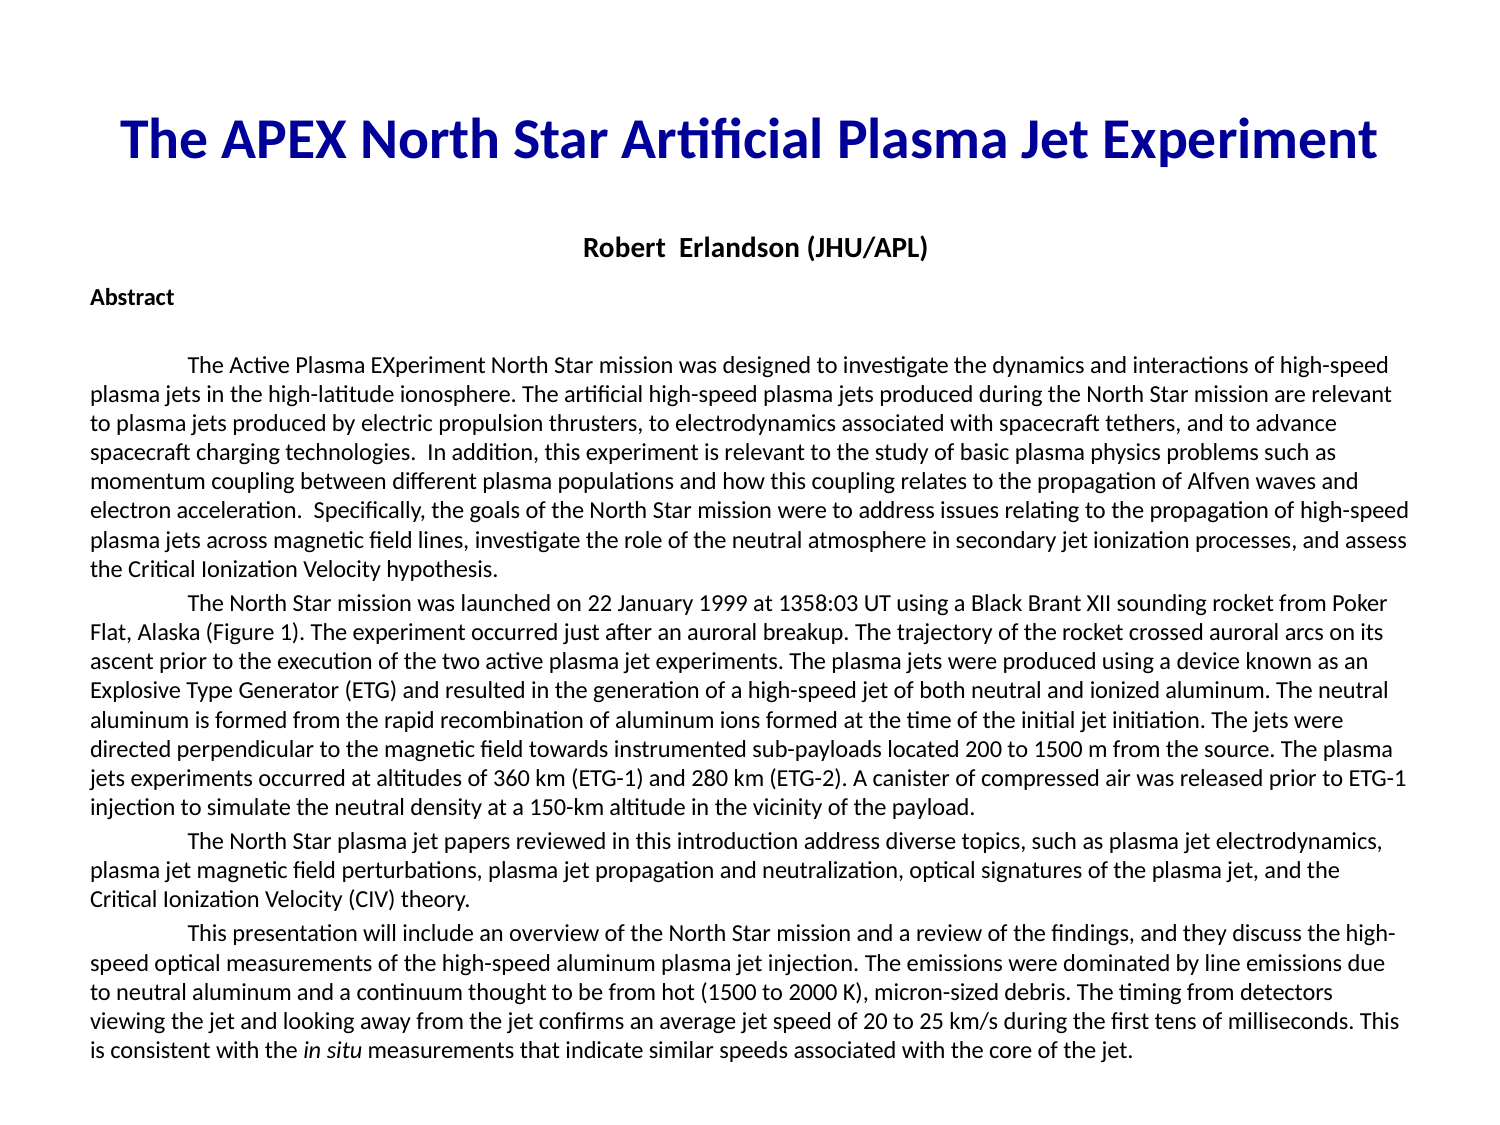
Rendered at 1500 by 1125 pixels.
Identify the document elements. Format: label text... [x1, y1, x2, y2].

list Abstract The Active Plasma EXperiment North Star mission was designed to investigate the dynamics and interactions of high-speed plasma jets in the high-latitude ionosphere. The artificial high-speed plasma jets produced during the North Star mission are relevant to plasma jets produced by electric propulsion thrusters, to electrodynamics associated with spacecraft tethers, and to advance spacecraft charging technologies. In addition, this experiment is relevant to the study of basic plasma physics problems such as momentum coupling between different plasma populations and how this coupling relates to the propagation of Alfven waves and electron acceleration. Specifically, the goals of the North Star mission were to address issues relating to the propagation of high-speed plasma jets across magnetic field lines, investigate the role of the neutral atmosphere in secondary jet ionization processes, and assess the Critical Ionization Velocity hypothesis. The North Star mission was launched on 22 January 1999 at 1358:03 UT using a Black Brant XII sounding rocket from Poker Flat, Alaska (Figure 1). The experiment occurred just after an auroral breakup. The trajectory of the rocket crossed auroral arcs on its ascent prior to the execution of the two active plasma jet experiments. The plasma jets were produced using a device known as an Explosive Type Generator (ETG) and resulted in the generation of a high-speed jet of both neutral and ionized aluminum. The neutral aluminum is formed from the rapid recombination of aluminum ions formed at the time of the initial jet initiation. The jets were directed perpendicular to the magnetic field towards instrumented sub-payloads located 200 to 1500 m from the source. The plasma jets experiments occurred at altitudes of 360 km (ETG-1) and 280 km (ETG-2). A canister of compressed air was released prior to ETG-1 injection to simulate the neutral density at a 150-km altitude in the vicinity of the payload. The North Star plasma jet papers reviewed in this introduction address diverse topics, such as plasma jet electrodynamics, plasma jet magnetic field perturbations, plasma jet propagation and neutralization, optical signatures of the plasma jet, and the Critical Ionization Velocity (CIV) theory. This presentation will include an overview of the North Star mission and a review of the findings, and they discuss the high-speed optical measurements of the high-speed aluminum plasma jet injection. The emissions were dominated by line emissions due to neutral aluminum and a continuum thought to be from hot (1500 to 2000 K), micron-sized debris. The timing from detectors viewing the jet and looking away from the jet confirms an average jet speed of 20 to 25 km/s during the first tens of milliseconds. This is consistent with the in situ measurements that indicate similar speeds associated with the core of the jet. [75, 273, 1425, 1087]
title The APEX North Star Artificial Plasma Jet Experiment [75, 84, 1425, 272]
text_box Robert Erlandson (JHU/APL) [151, 220, 1361, 271]
